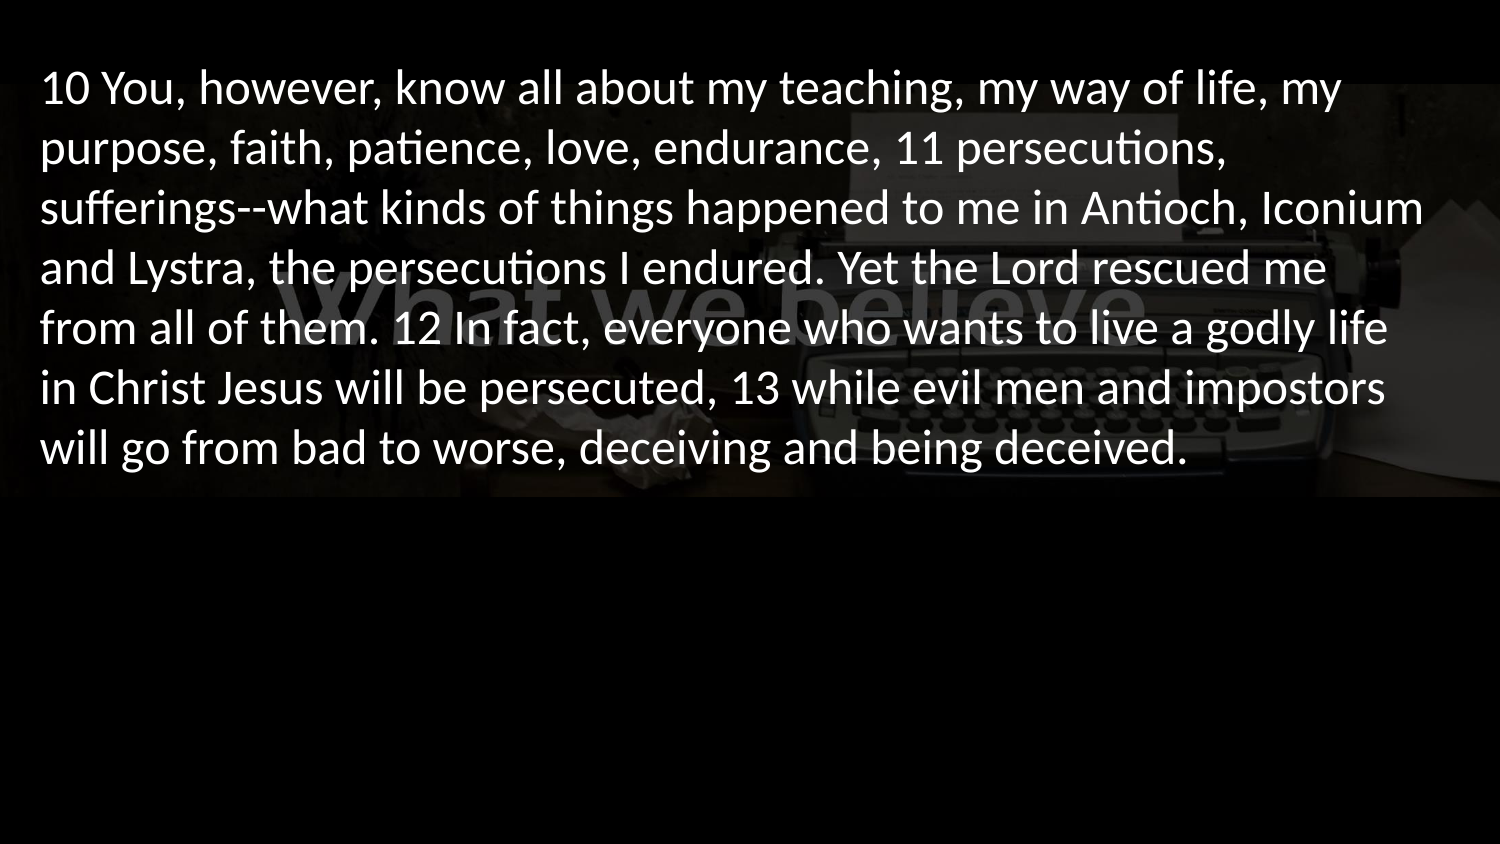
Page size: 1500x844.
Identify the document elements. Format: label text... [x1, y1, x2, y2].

picture [0, 84, 1500, 498]
text_box 10 You, however, know all about my teaching, my way of life, my purpose, faith, patience, love, endurance, 11 persecutions, sufferings--what kinds of things happened to me in Antioch, Iconium and Lystra, the persecutions I endured. Yet the Lord rescued me from all of them. 12 In fact, everyone who wants to live a godly life in Christ Jesus will be persecuted, 13 while evil men and impostors will go from bad to worse, deceiving and being deceived. [24, 46, 1450, 82]
